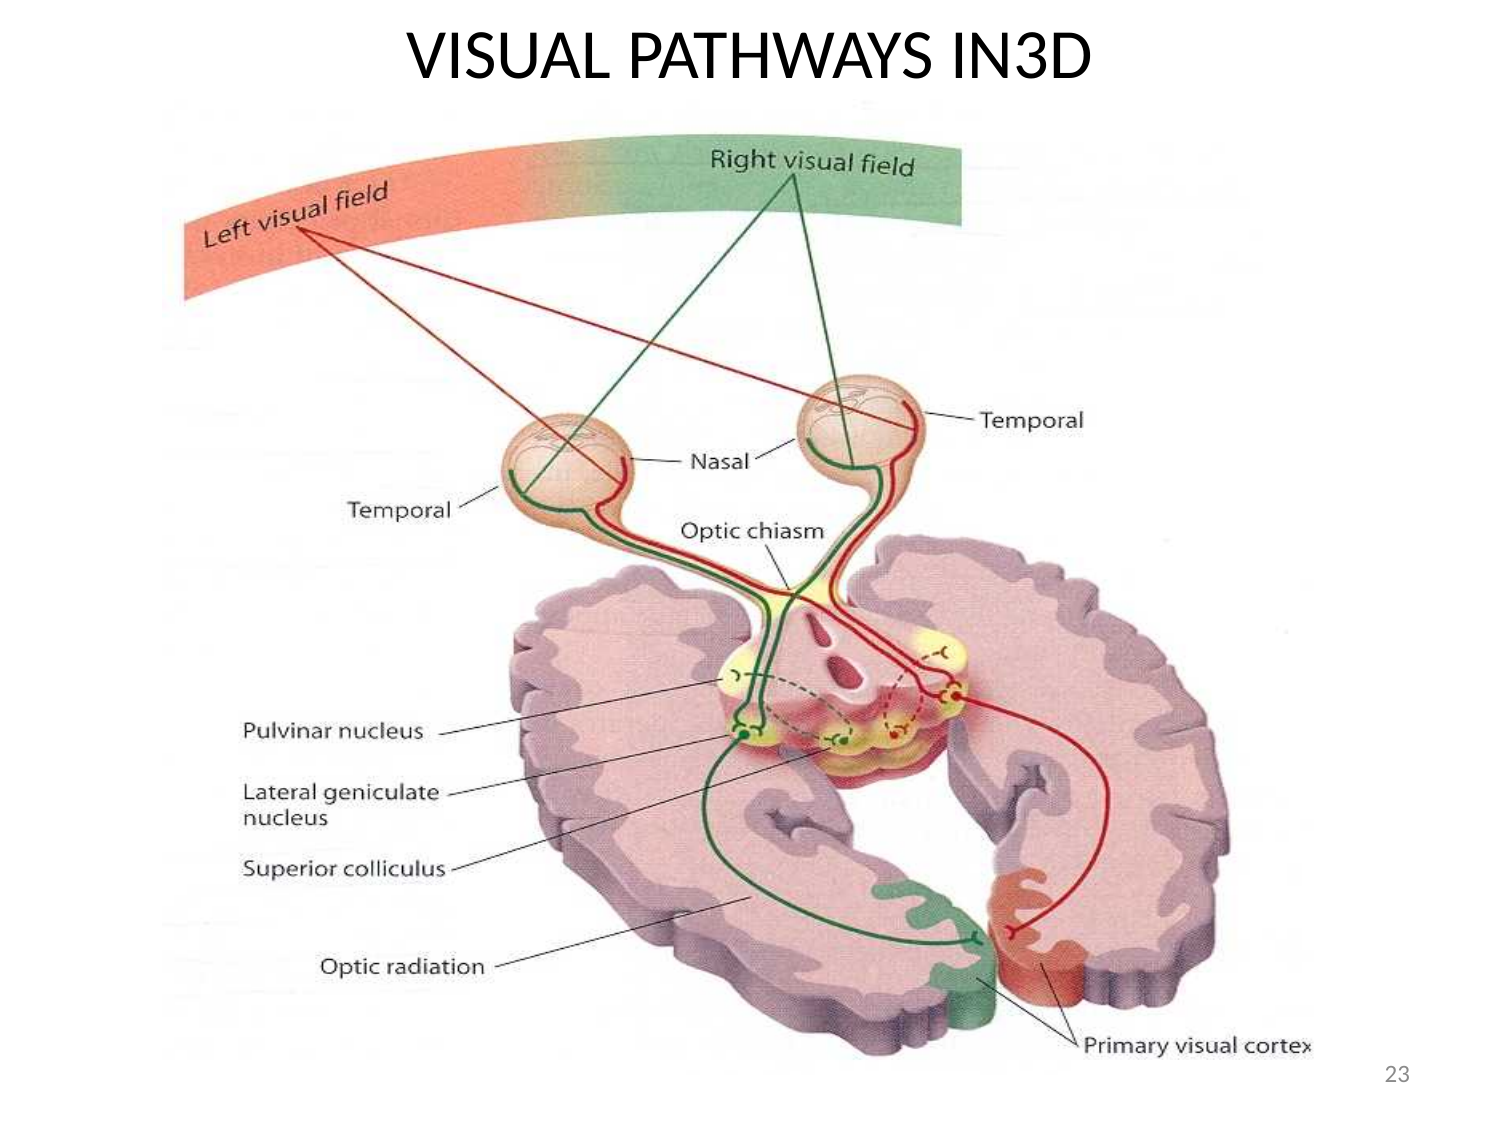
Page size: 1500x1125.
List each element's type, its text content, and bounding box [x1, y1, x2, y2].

slide_number 23 [1074, 1042, 1425, 1103]
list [162, 99, 1338, 1076]
title VISUAL PATHWAYS IN3D [75, 0, 1425, 100]
